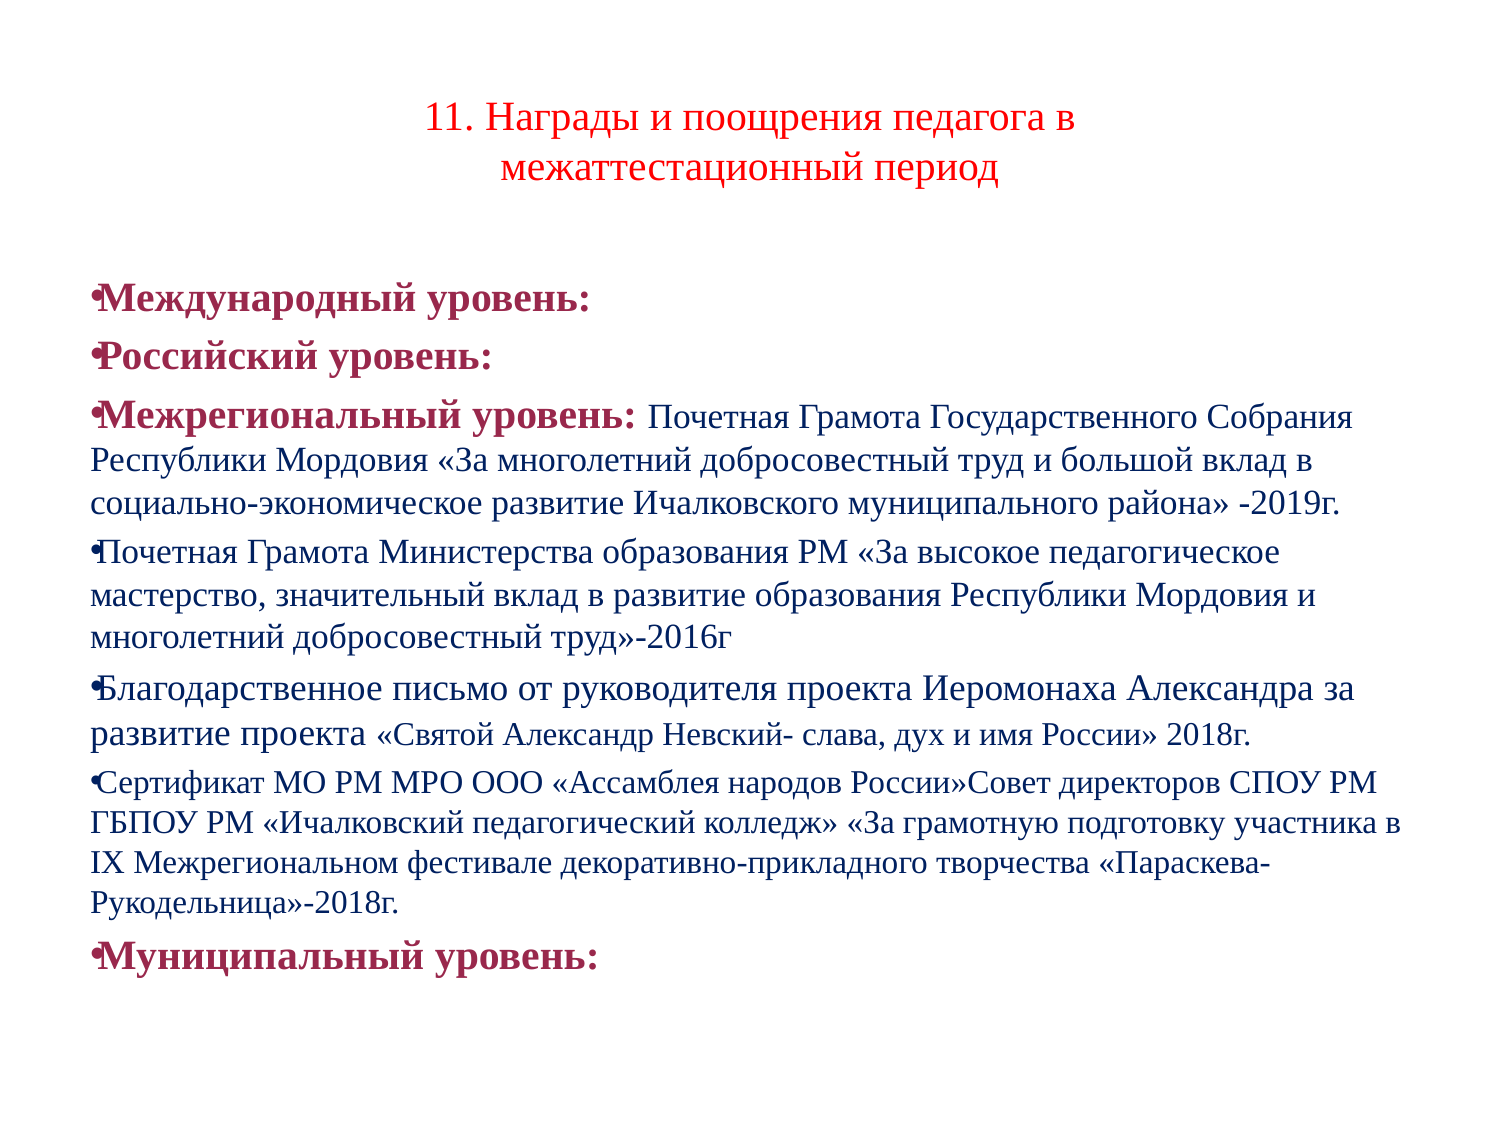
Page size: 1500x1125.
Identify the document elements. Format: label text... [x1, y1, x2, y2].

list Международный уровень: Российский уровень: Межрегиональный уровень: Почетная Грамота Государственного Собрания Республики Мордовия «За многолетний добросовестный труд и большой вклад в социально-экономическое развитие Ичалковского муниципального района» -2019г. Почетная Грамота Министерства образования РМ «За высокое педагогическое мастерство, значительный вклад в развитие образования Республики Мордовия и многолетний добросовестный труд»-2016г Благодарственное письмо от руководителя проекта Иеромонаха Александра за развитие проекта «Святой Александр Невский- слава, дух и имя России» 2018г. Сертификат МО РМ МРО ООО «Ассамблея народов России»Совет директоров СПОУ РМ ГБПОУ РМ «Ичалковский педагогический колледж» «За грамотную подготовку участника в IX Межрегиональном фестивале декоративно-прикладного творчества «Параскева-Рукодельница»-2018г. Муниципальный уровень: [75, 262, 1425, 1005]
title 11. Награды и поощрения педагога в межаттестационный период [75, 45, 1425, 233]
